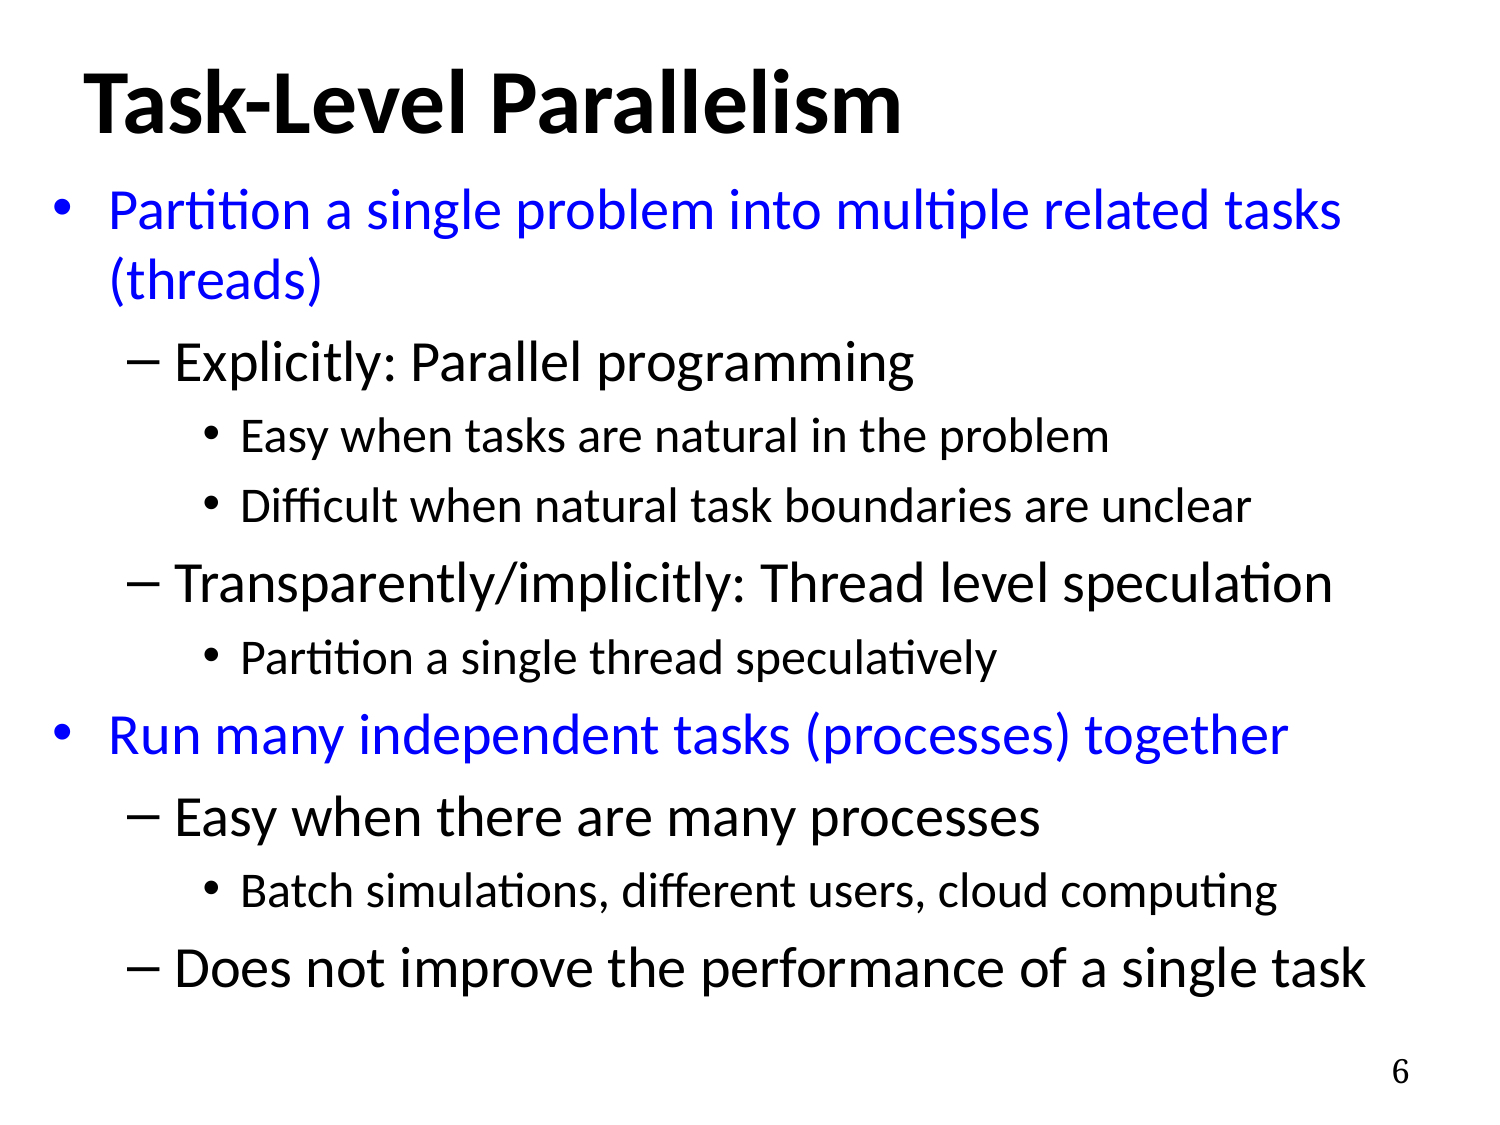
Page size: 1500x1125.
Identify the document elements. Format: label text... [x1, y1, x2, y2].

list Partition a single problem into multiple related tasks (threads) Explicitly: Parallel programming Easy when tasks are natural in the problem Difficult when natural task boundaries are unclear Transparently/implicitly: Thread level speculation Partition a single thread speculatively Run many independent tasks (processes) together Easy when there are many processes Batch simulations, different users, cloud computing Does not improve the performance of a single task [37, 163, 1450, 1016]
slide_number 6 [1074, 1042, 1425, 1103]
title Task-Level Parallelism [68, 3, 1419, 163]
